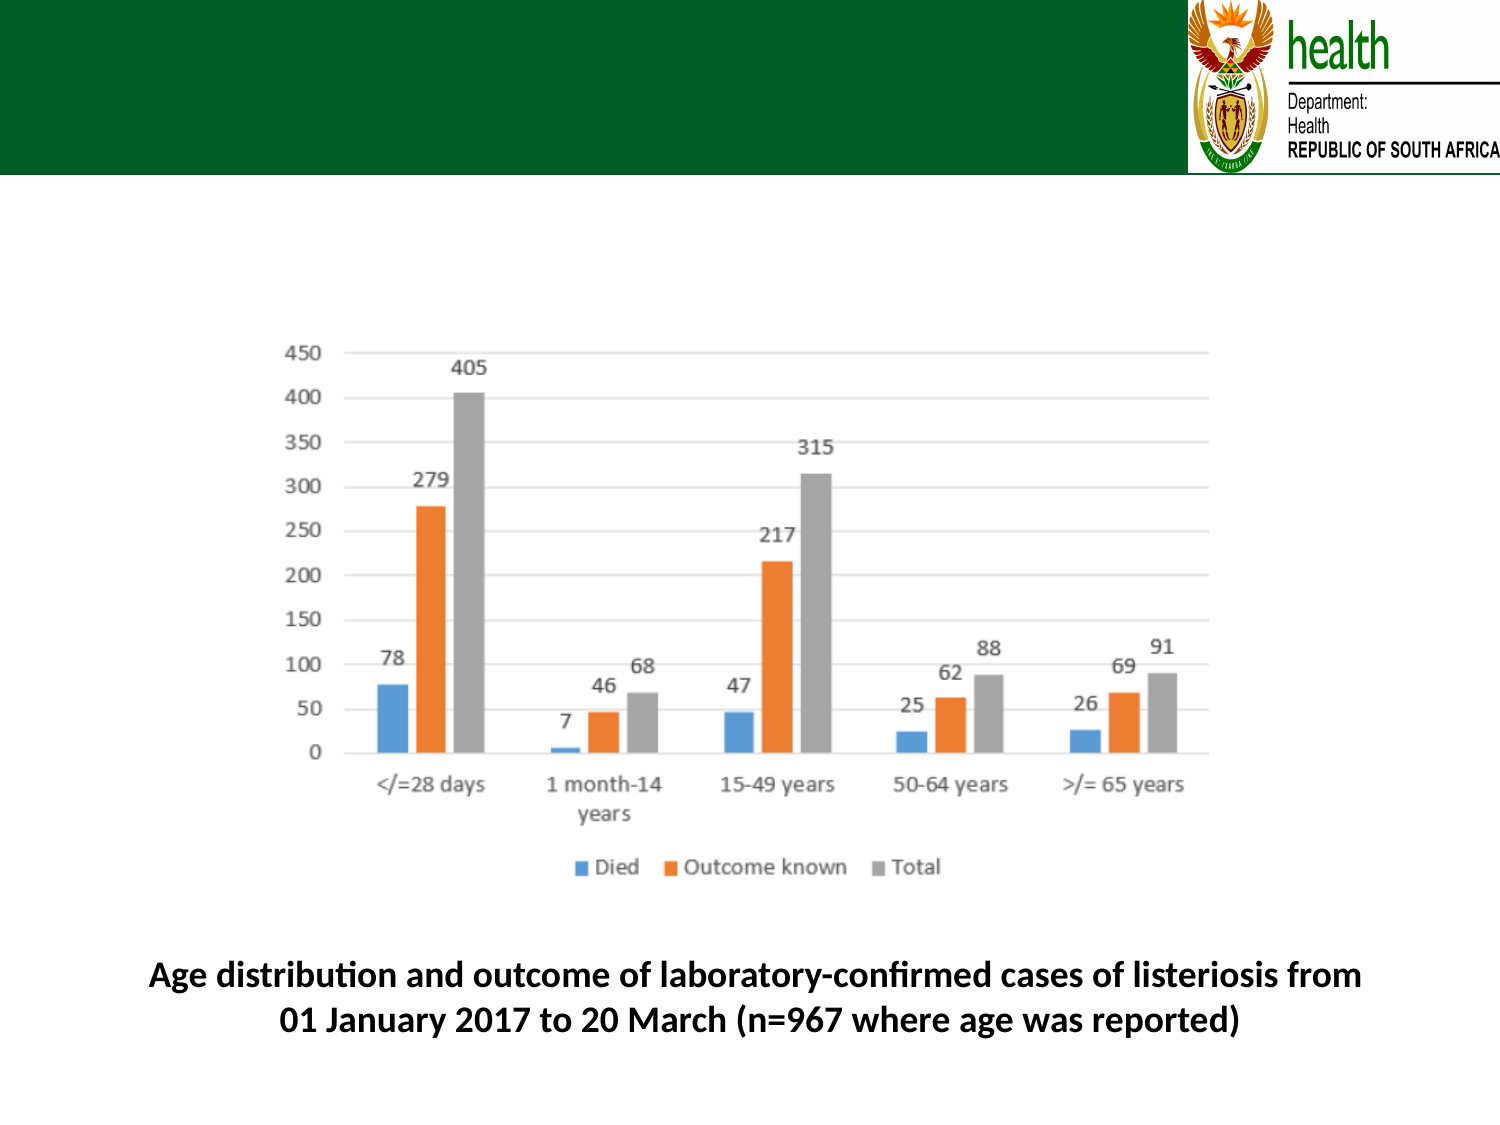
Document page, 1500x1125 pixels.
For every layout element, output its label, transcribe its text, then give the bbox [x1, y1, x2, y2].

picture [249, 294, 1209, 901]
text_box Age distribution and outcome of laboratory-confirmed cases of listeriosis from 01 January 2017 to 20 March (n=967 where age was reported) [49, 897, 1463, 1093]
picture [1188, 0, 1500, 173]
